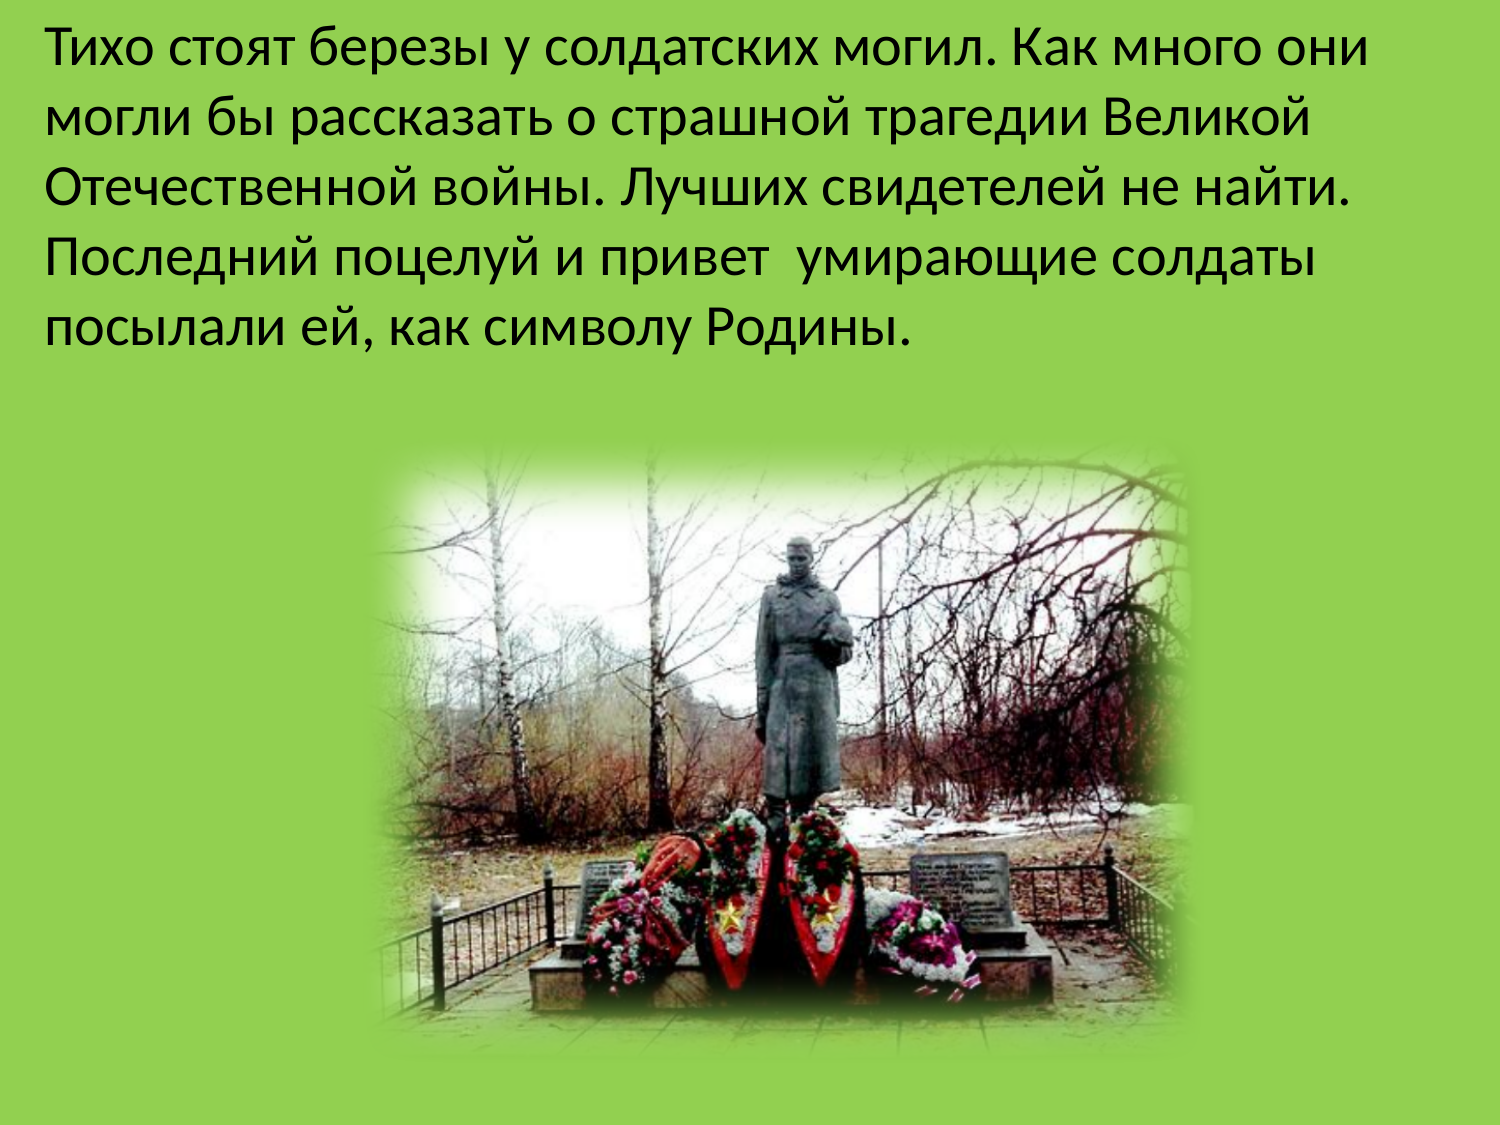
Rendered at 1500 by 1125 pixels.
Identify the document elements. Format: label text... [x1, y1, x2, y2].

text_box Тихо стоят березы у солдатских могил. Как много они могли бы рассказать о страшной трагедии Великой Отечественной войны. Лучших свидетелей не найти. Последний поцелуй и привет умирающие солдаты посылали ей, как символу Родины. [29, 0, 1500, 365]
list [359, 432, 1207, 1067]
